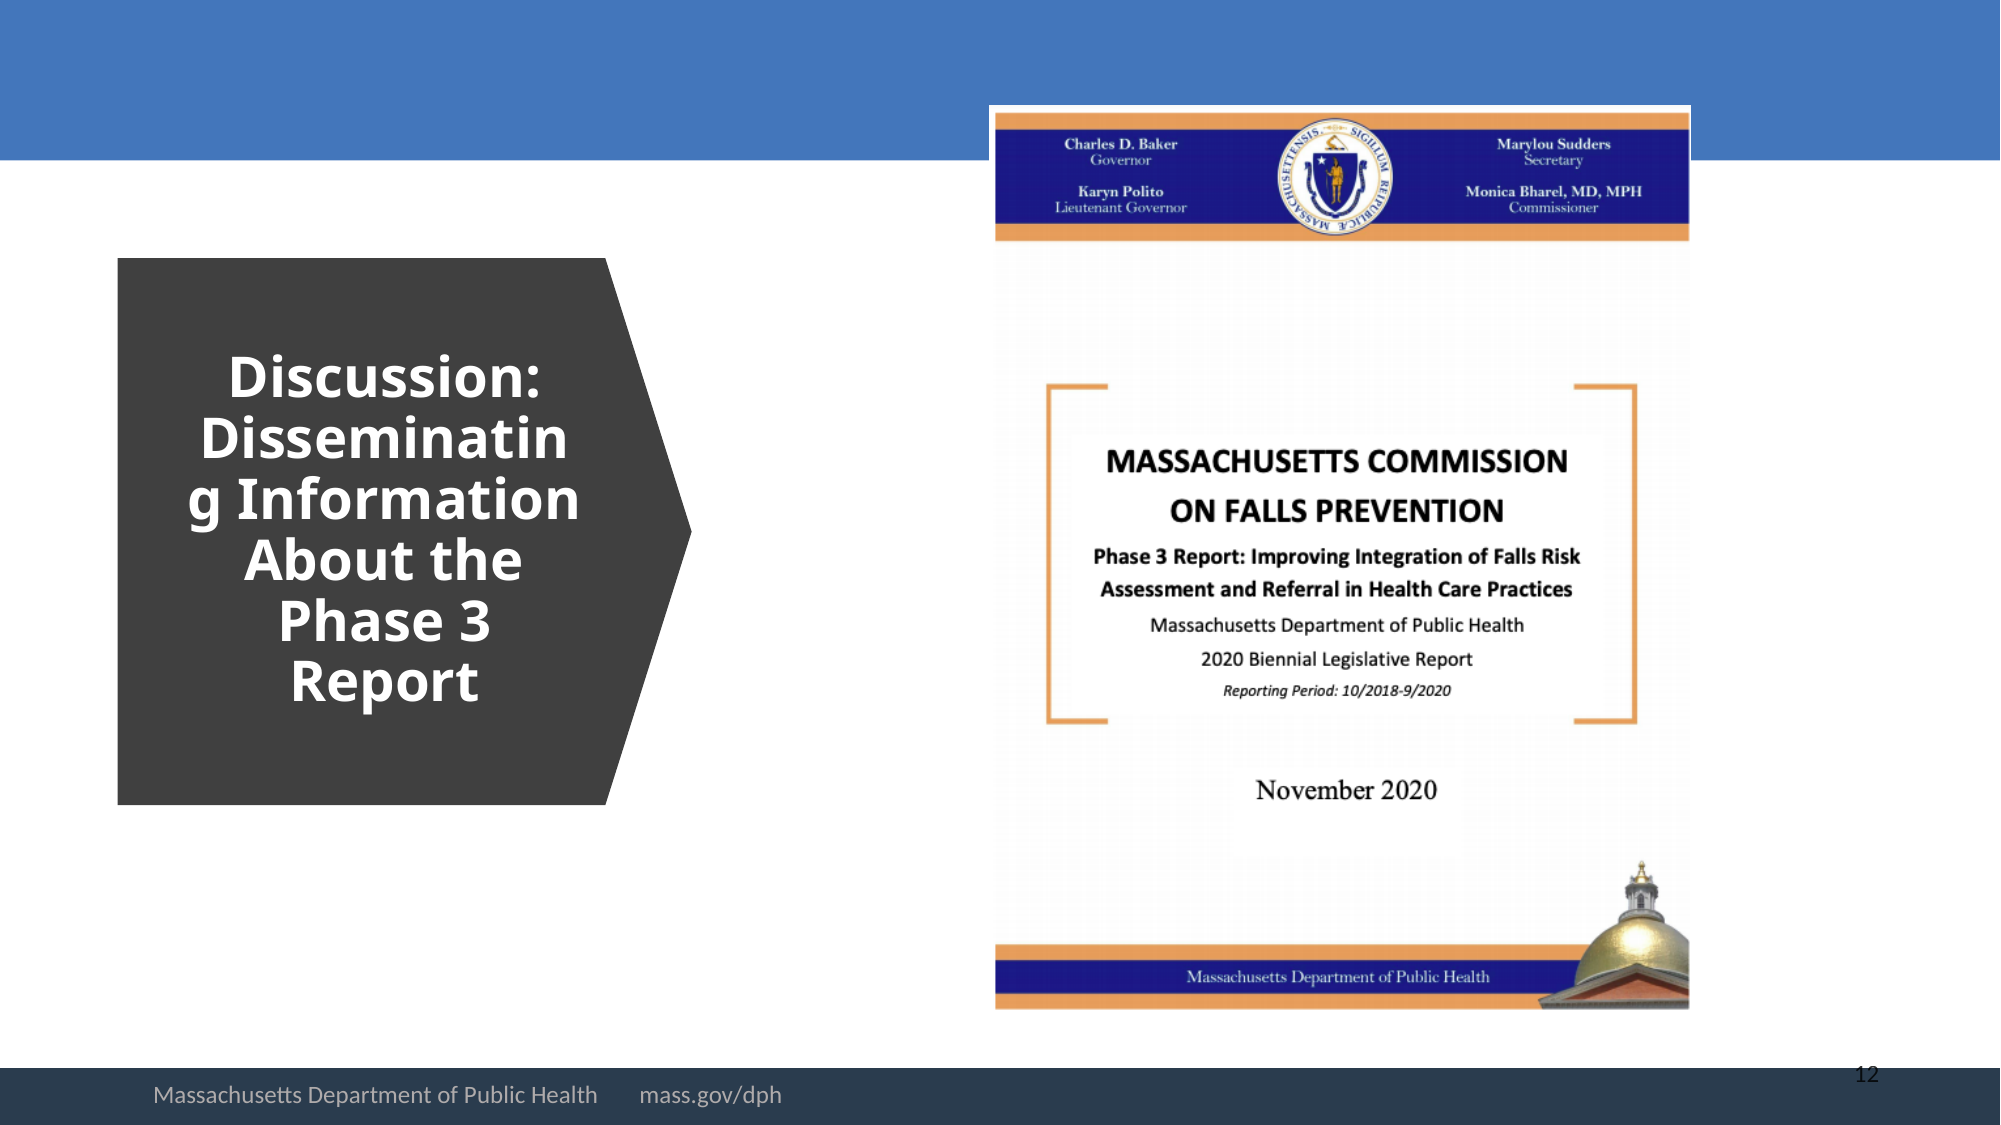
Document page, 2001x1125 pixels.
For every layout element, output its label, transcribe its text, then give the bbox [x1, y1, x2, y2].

slide_number 12 [1810, 1042, 1895, 1103]
text_box [116, 257, 693, 807]
footer Massachusetts Department of Public Health mass.gov/dph [138, 1063, 1157, 1124]
picture [989, 105, 1691, 1020]
text_box Discussion: Disseminating Information About the Phase 3 Report [168, 322, 601, 741]
